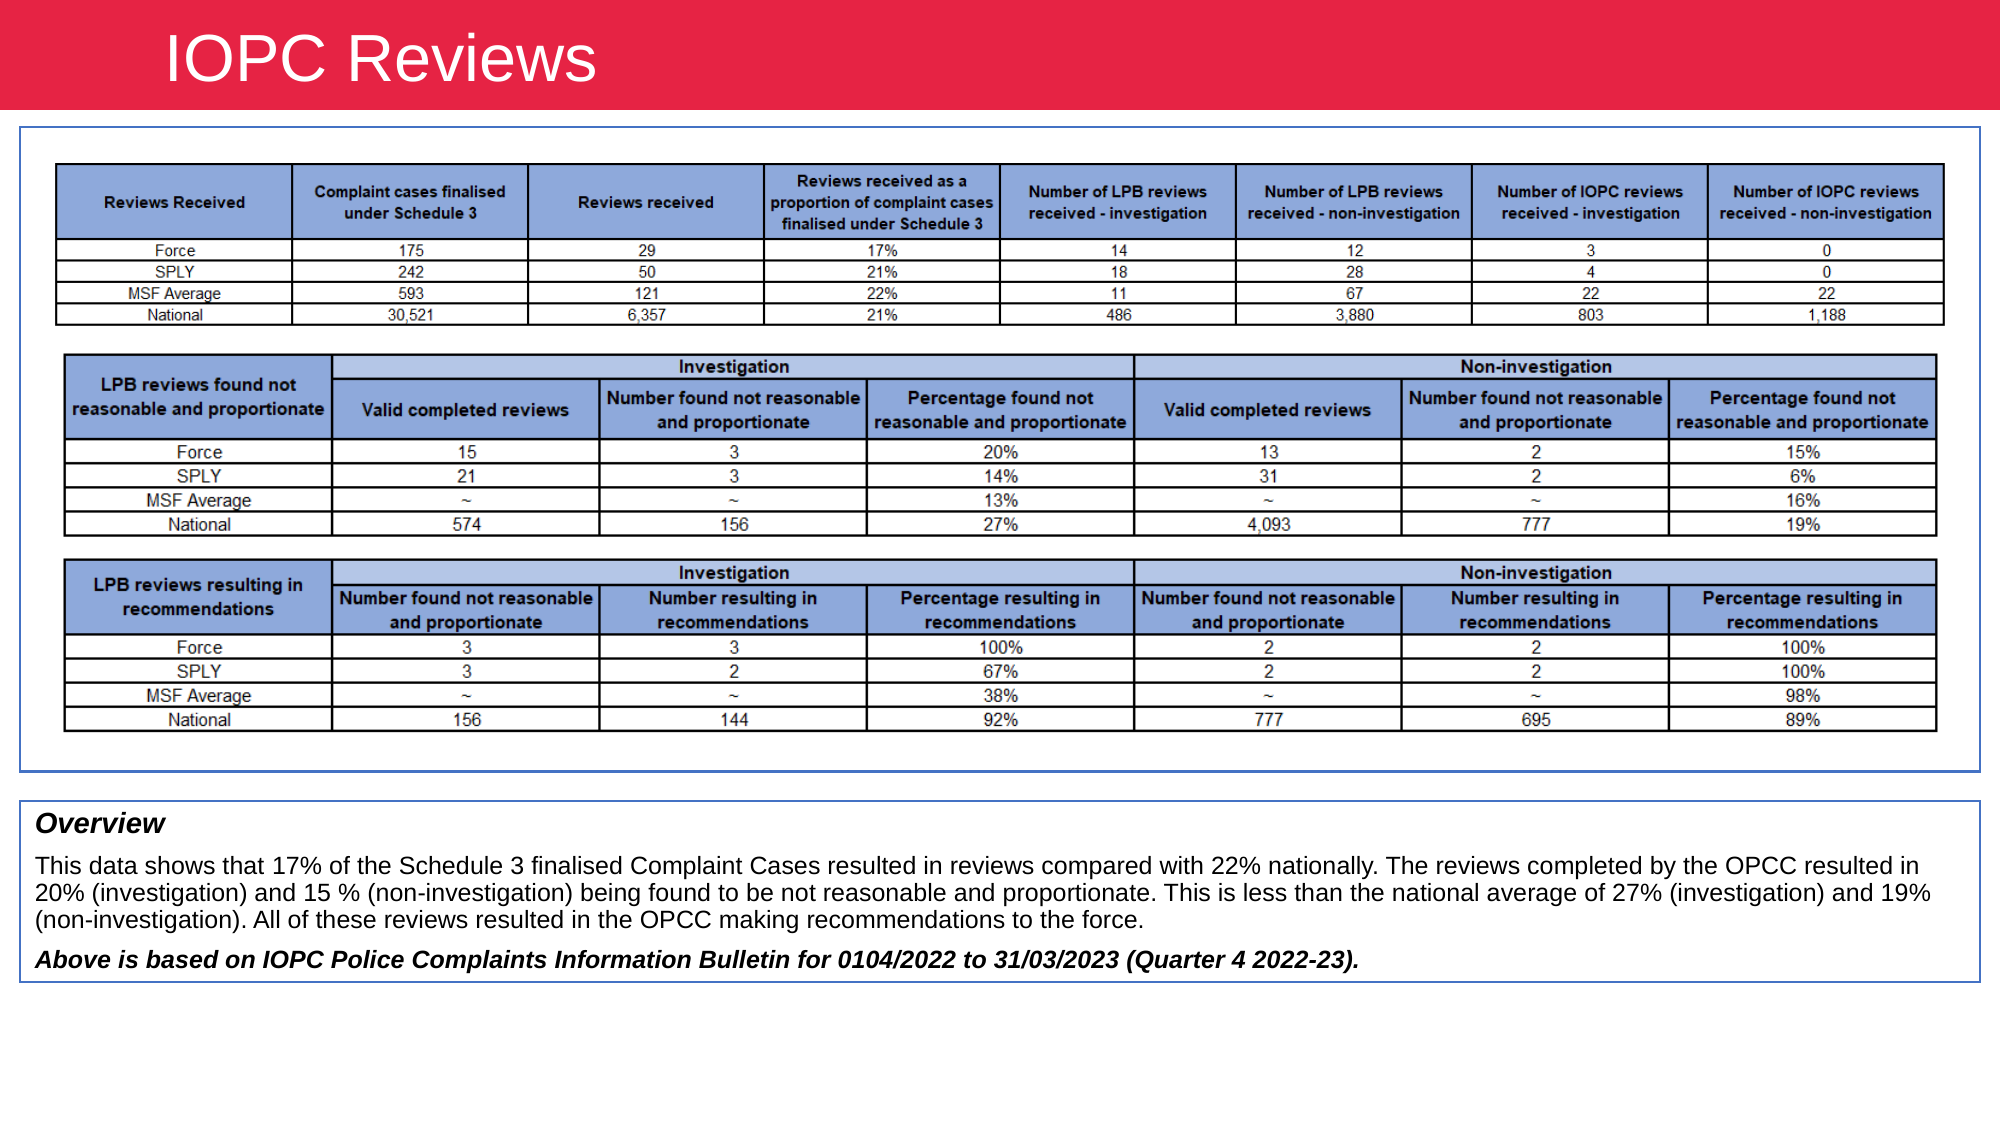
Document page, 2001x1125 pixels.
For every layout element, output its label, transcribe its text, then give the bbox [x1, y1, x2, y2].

text_box IOPC Reviews [0, 0, 2000, 111]
picture [53, 163, 1947, 328]
text_box Overview This data shows that 17% of the Schedule 3 finalised Complaint Cases resulted in reviews compared with 22% nationally. The reviews completed by the OPCC resulted in 20% (investigation) and 15 % (non-investigation) being found to be not reasonable and proportionate. This is less than the national average of 27% (investigation) and 19% (non-investigation). All of these reviews resulted in the OPCC making recommendations to the force. Above is based on IOPC Police Complaints Information Bulletin for 0104/2022 to 31/03/2023 (Quarter 4 2022-23). [19, 800, 1981, 982]
text_box [19, 126, 1981, 772]
picture [60, 350, 1940, 737]
